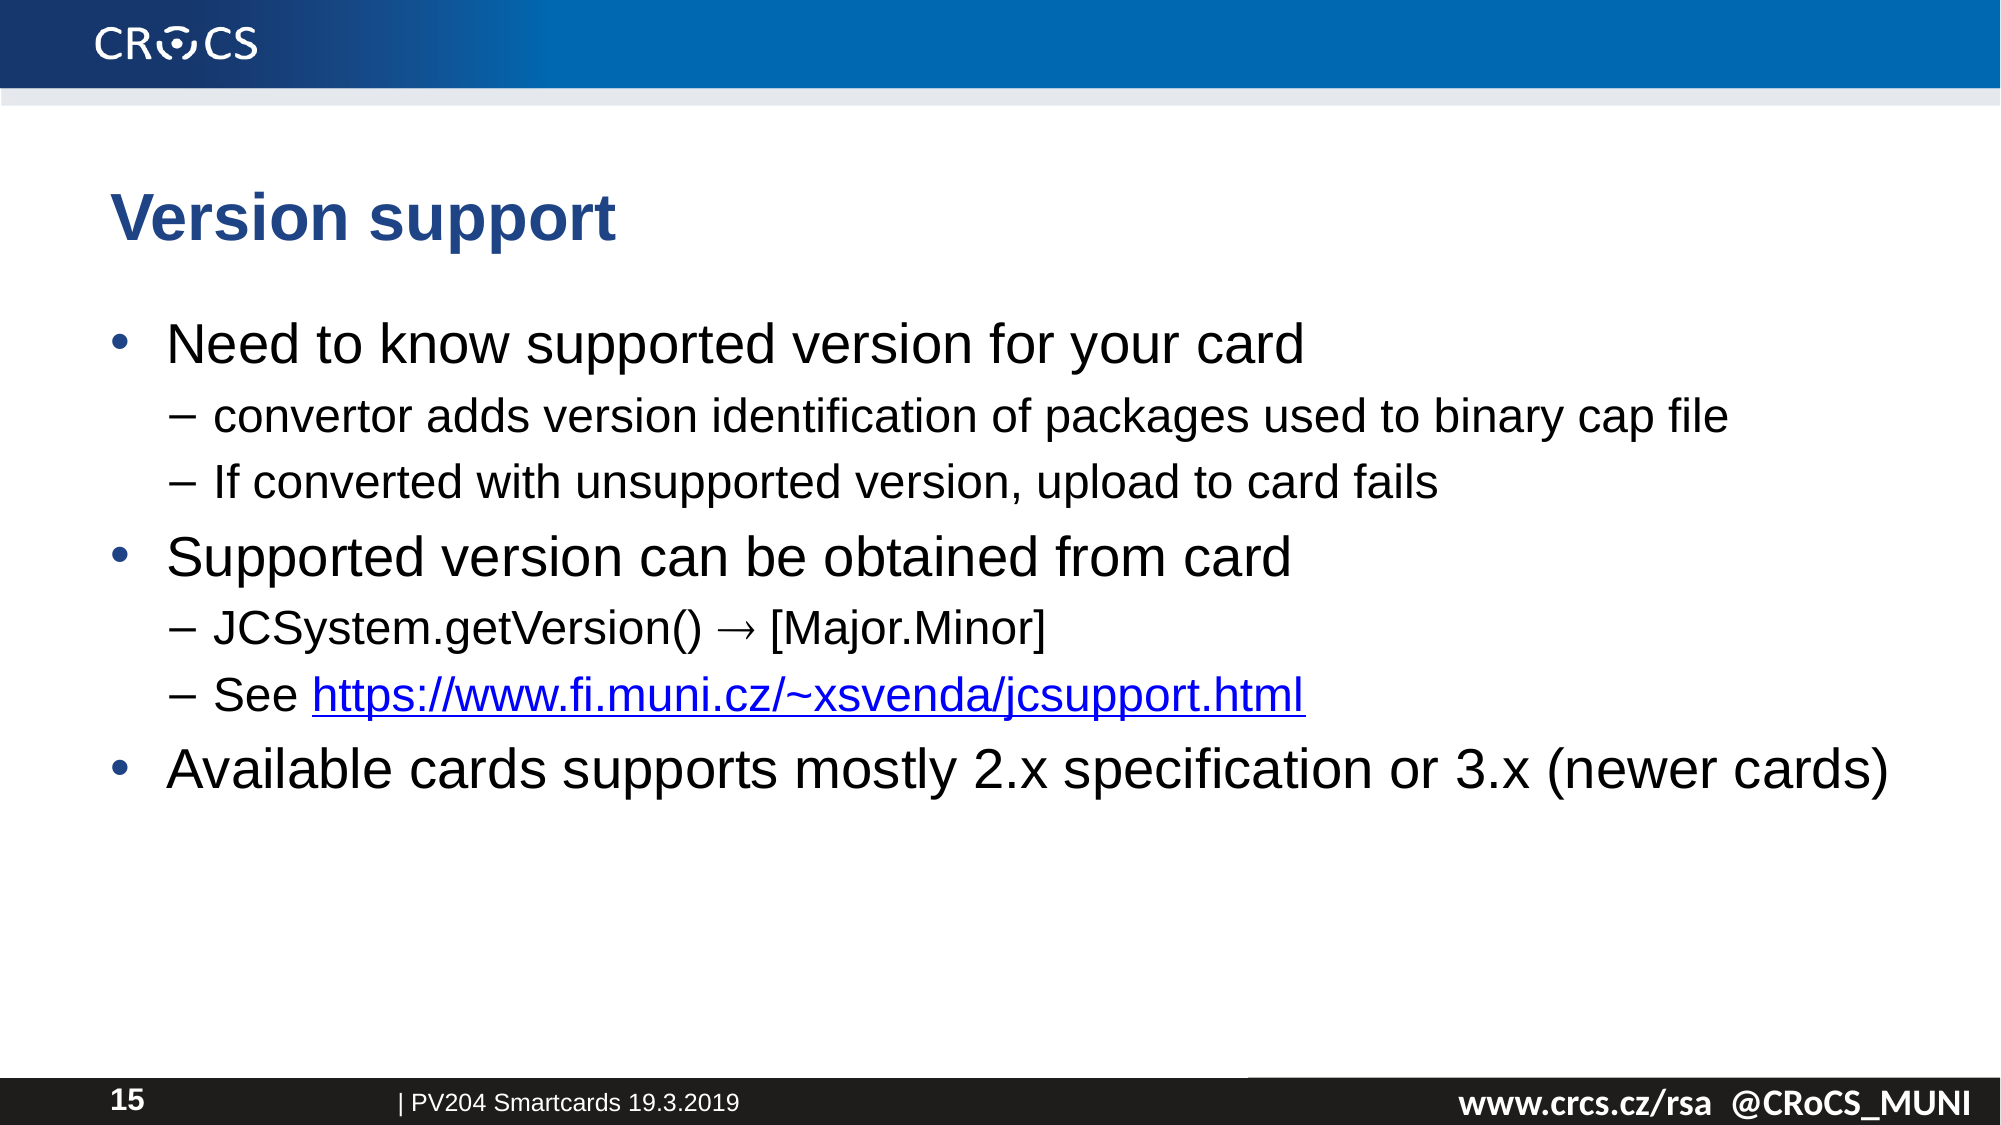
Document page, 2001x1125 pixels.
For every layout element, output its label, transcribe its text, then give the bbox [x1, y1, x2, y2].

footer | PV204 Smartcards 19.3.2019 [397, 1078, 873, 1125]
picture [0, 0, 2001, 1125]
title Version support [109, 148, 1911, 280]
list Need to know supported version for your card convertor adds version identification of packages used to binary cap file If converted with unsupported version, upload to card fails Supported version can be obtained from card JCSystem.getVersion()  [Major.Minor] See https://www.fi.muni.cz/~xsvenda/jcsupport.html Available cards supports mostly 2.x specification or 3.x (newer cards) [109, 306, 1911, 988]
slide_number 15 [110, 1078, 197, 1125]
